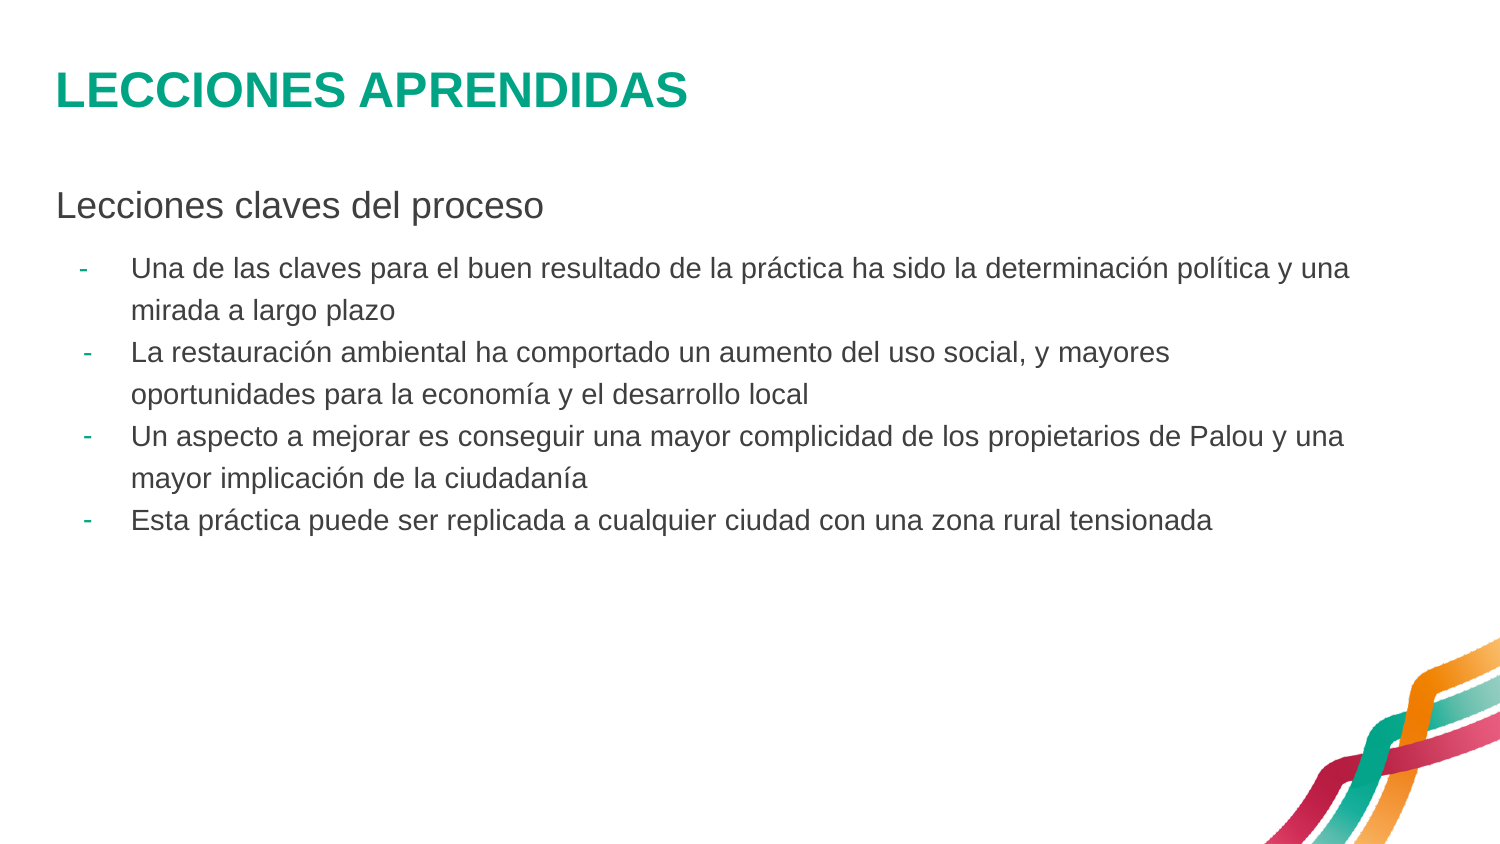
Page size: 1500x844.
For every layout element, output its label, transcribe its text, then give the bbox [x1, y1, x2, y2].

text_box LECCIONES APRENDIDAS [44, 59, 1430, 136]
text_box Lecciones claves del proceso Una de las claves para el buen resultado de la práctica ha sido la determinación política y una mirada a largo plazo La restauración ambiental ha comportado un aumento del uso social, y mayores oportunidades para la economía y el desarrollo local Un aspecto a mejorar es conseguir una mayor complicidad de los propietarios de Palou y una mayor implicación de la ciudadanía Esta práctica puede ser replicada a cualquier ciudad con una zona rural tensionada [44, 166, 1373, 799]
picture [1263, 637, 1500, 844]
